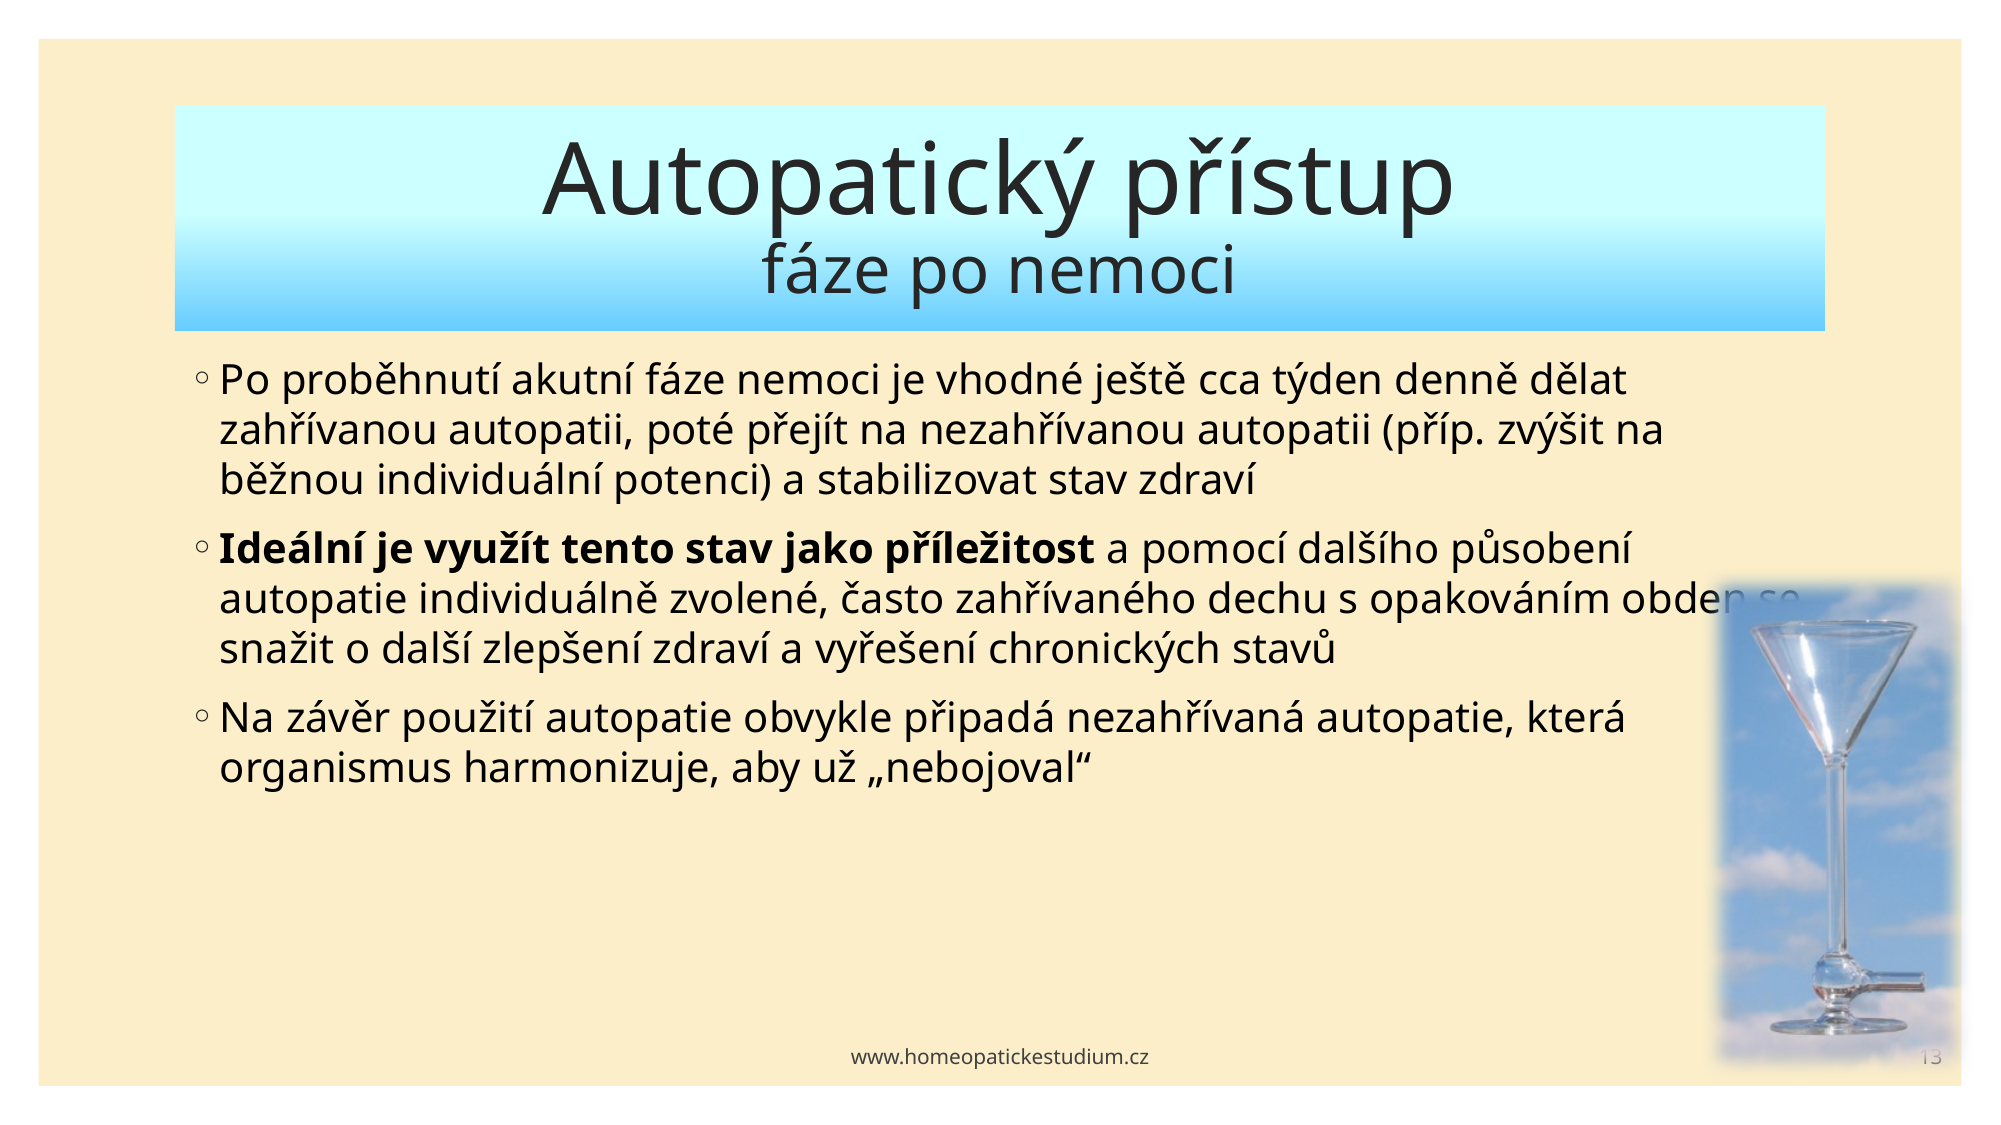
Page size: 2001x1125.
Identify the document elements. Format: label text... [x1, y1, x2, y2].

picture [1701, 568, 1974, 1080]
title Autopatický přístup fáze po nemoci [174, 105, 1825, 331]
footer www.homeopatickestudium.cz [572, 1034, 1428, 1080]
list Po proběhnutí akutní fáze nemoci je vhodné ještě cca týden denně dělat zahřívanou autopatii, poté přejít na nezahřívanou autopatii (příp. zvýšit na běžnou individuální potenci) a stabilizovat stav zdraví Ideální je využít tento stav jako příležitost a pomocí dalšího působení autopatie individuálně zvolené, často zahřívaného dechu s opakováním obden se snažit o další zlepšení zdraví a vyřešení chronických stavů Na závěr použití autopatie obvykle připadá nezahřívaná autopatie, která organismus harmonizuje, aby už „nebojoval“ [174, 345, 1825, 990]
